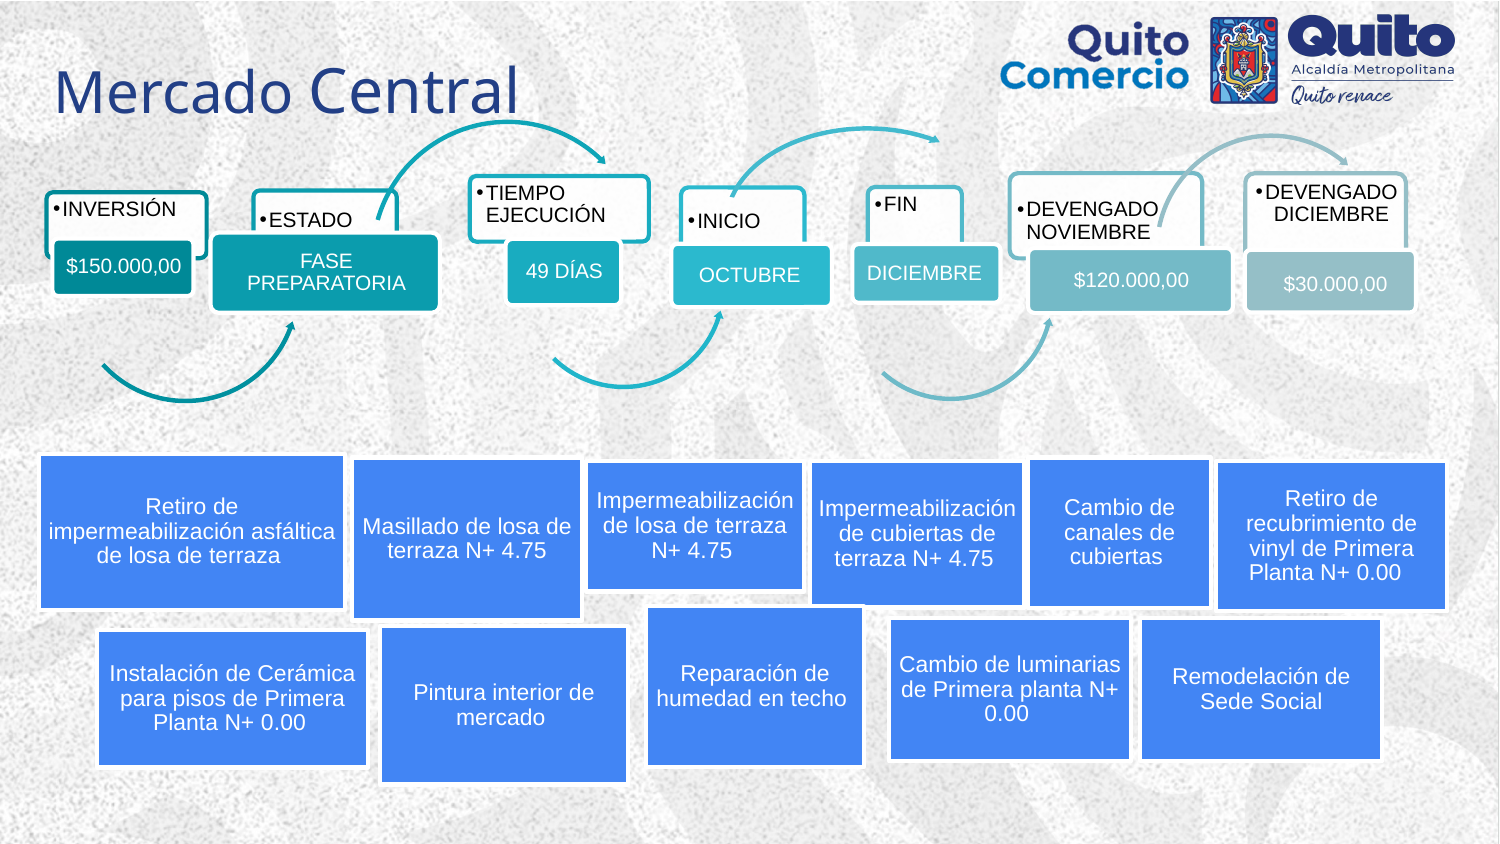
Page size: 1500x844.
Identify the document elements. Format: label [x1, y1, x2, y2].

text_box [38, 80, 1426, 382]
picture [0, 0, 1500, 844]
text_box [977, 0, 1479, 124]
text_box [32, 444, 1468, 809]
